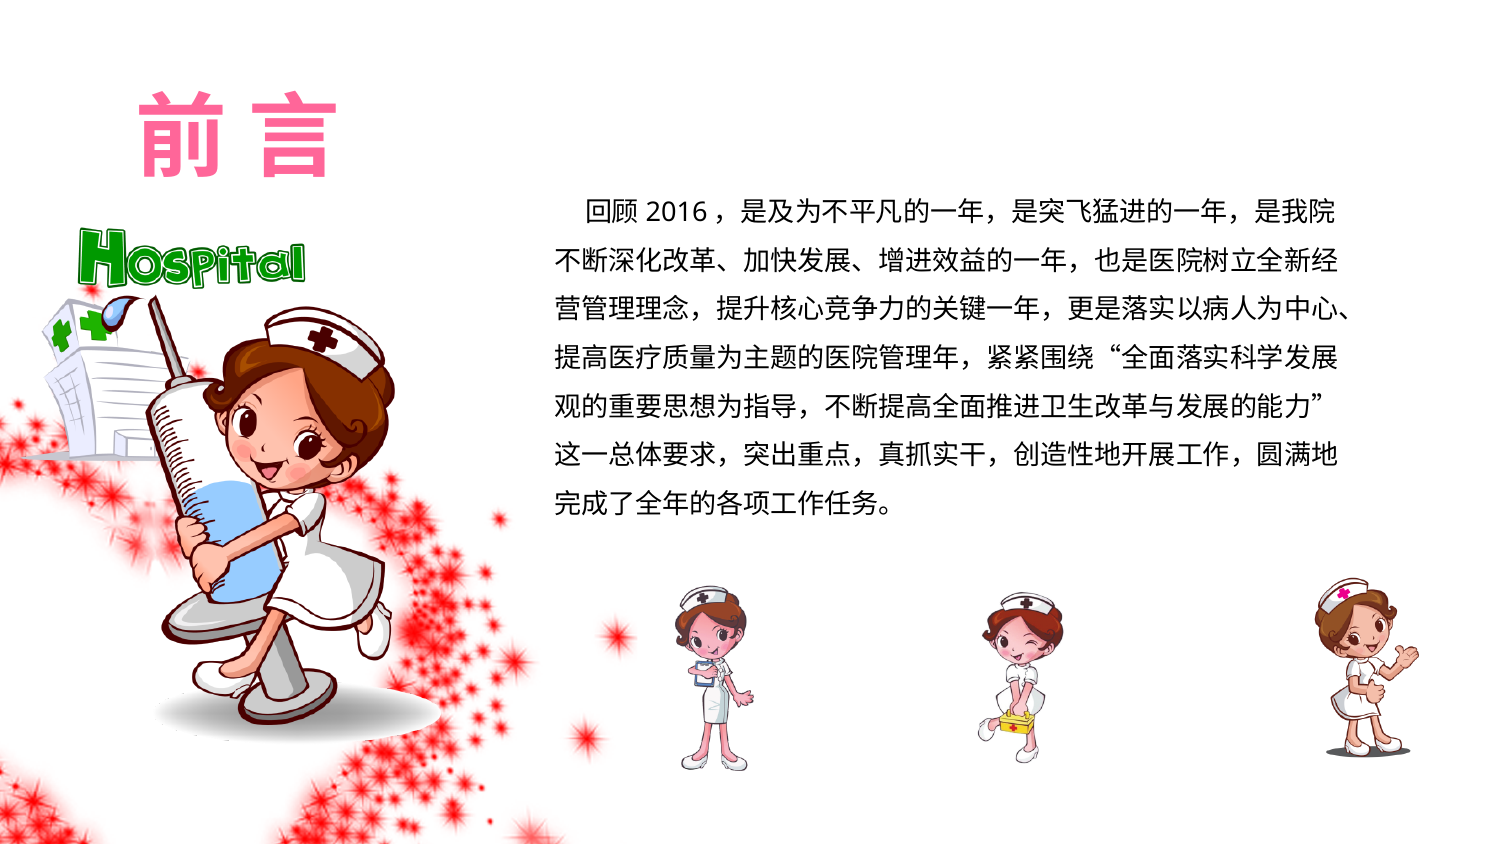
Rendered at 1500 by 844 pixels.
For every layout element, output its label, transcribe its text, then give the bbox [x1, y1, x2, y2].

picture [1305, 575, 1435, 769]
text_box 前 言 [76, 67, 399, 198]
picture [944, 567, 1095, 768]
picture [662, 574, 762, 771]
text_box 回顾2016，是及为不平凡的一年，是突飞猛进的一年，是我院不断深化改革、加快发展、增进效益的一年，也是医院树立全新经营管理理念，提升核心竞争力的关键一年，更是落实以病人为中心、提高医疗质量为主题的医院管理年，紧紧围绕“全面落实科学发展观的重要思想为指导，不断提高全面推进卫生改革与发展的能力”这一总体要求，突出重点，真抓实干，创造性地开展工作，圆满地完成了全年的各项工作任务。 [543, 172, 1371, 525]
picture [0, 219, 638, 844]
